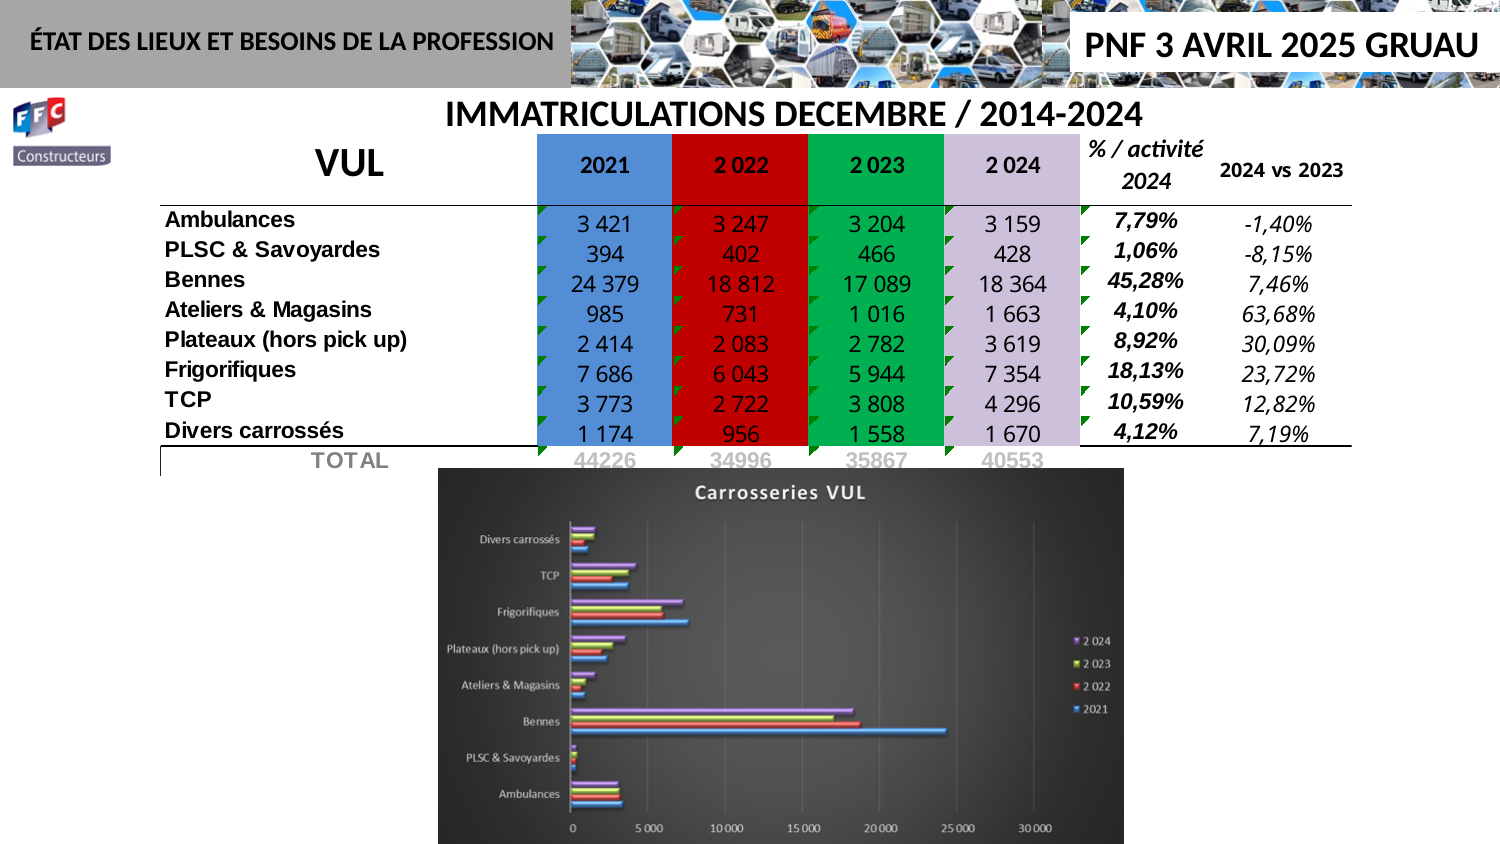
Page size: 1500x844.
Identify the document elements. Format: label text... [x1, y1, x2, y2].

picture [6, 91, 117, 171]
picture [160, 133, 1353, 844]
text_box IMMATRICULATIONS DECEMBRE / 2014-2024 [430, 82, 1159, 132]
picture [571, 0, 1500, 88]
text_box ÉTAT DES LIEUX ET BESOINS DE LA PROFESSION [0, 15, 668, 64]
